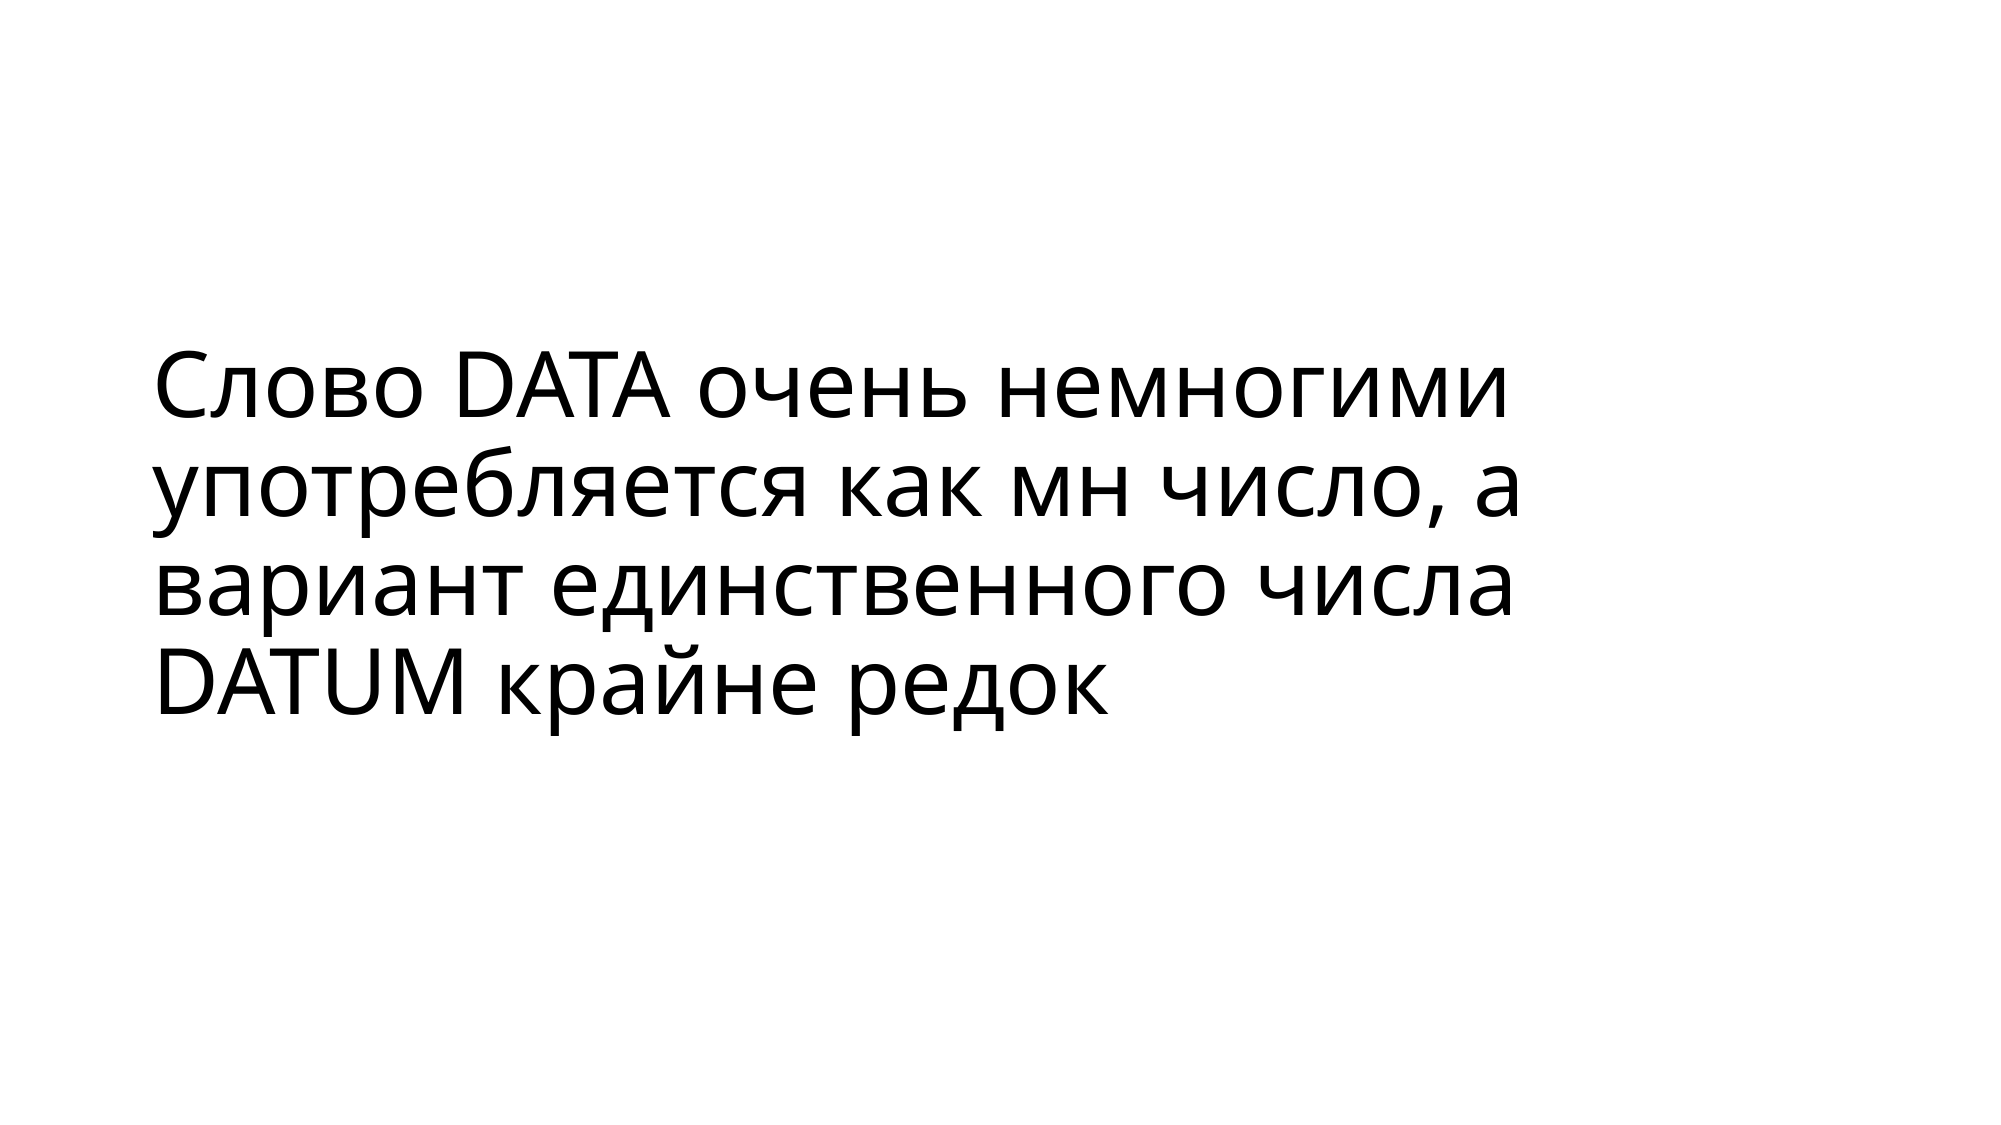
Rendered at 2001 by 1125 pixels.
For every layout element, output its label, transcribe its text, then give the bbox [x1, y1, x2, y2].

title Слово DATA очень немногими употребляется как мн число, а вариант единственного числа DATUM крайне редок [137, 59, 1863, 1013]
